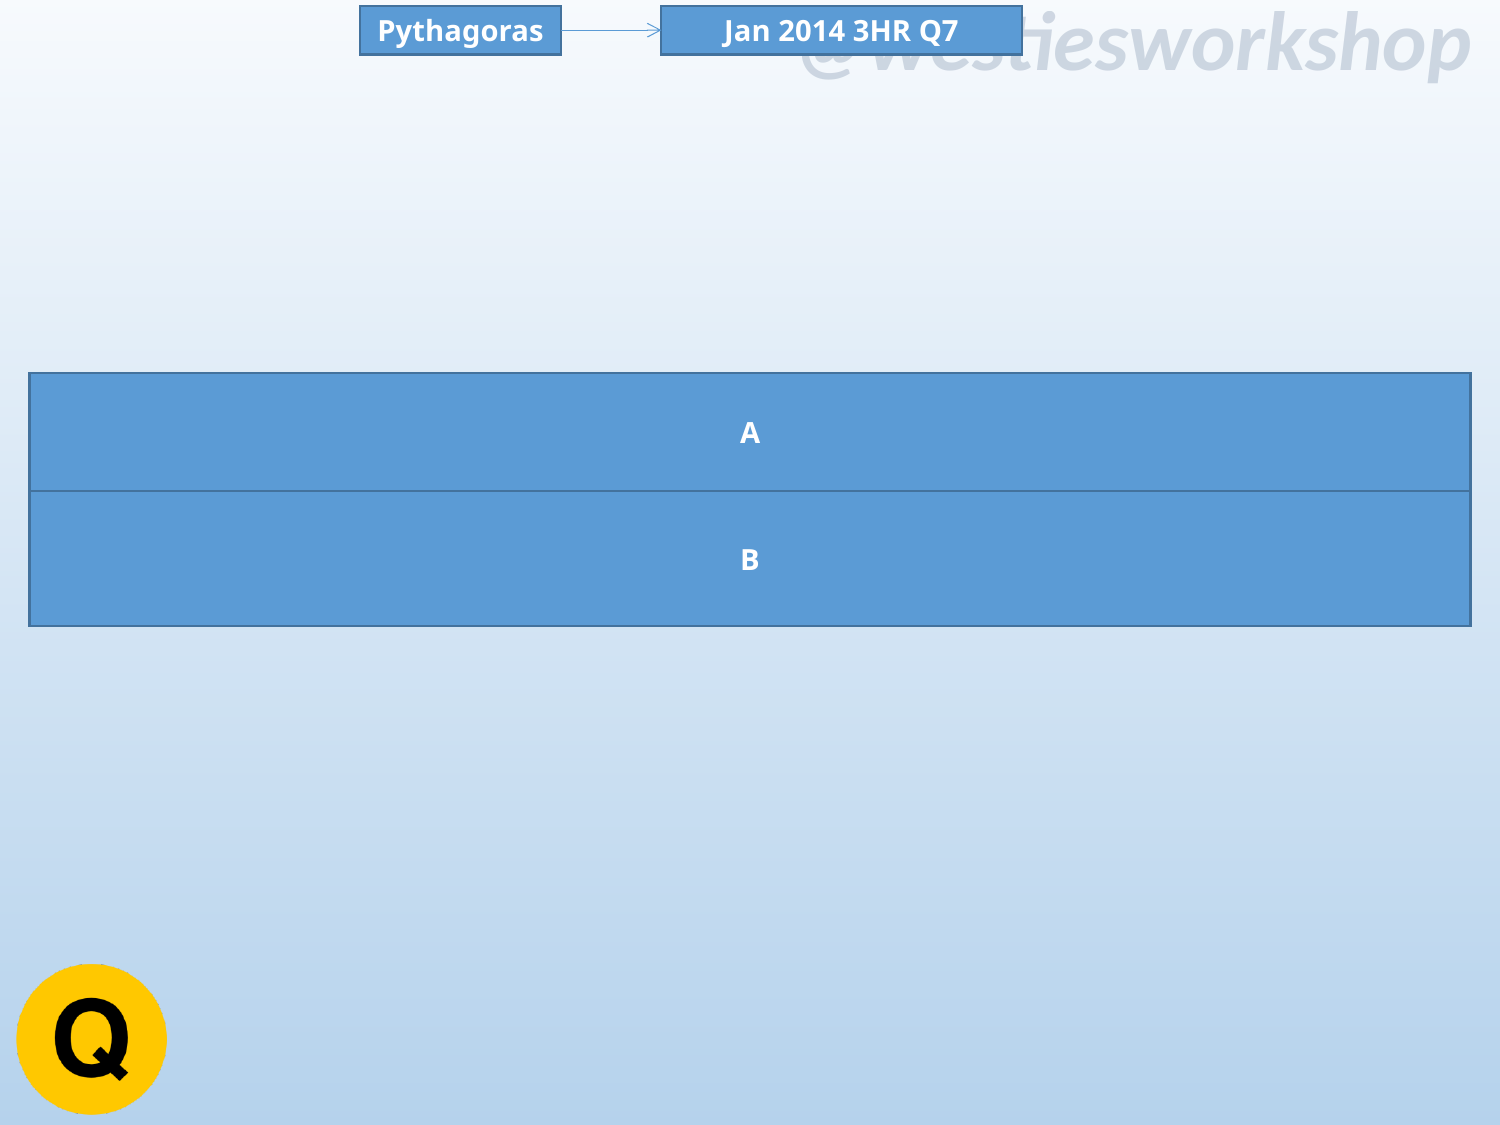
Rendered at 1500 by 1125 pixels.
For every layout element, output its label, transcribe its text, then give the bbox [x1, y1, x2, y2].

text_box Jan 2014 3HR Q7 [660, 5, 1023, 56]
text_box Pythagoras [359, 5, 562, 56]
picture [0, 940, 191, 1125]
picture [29, 373, 1471, 626]
